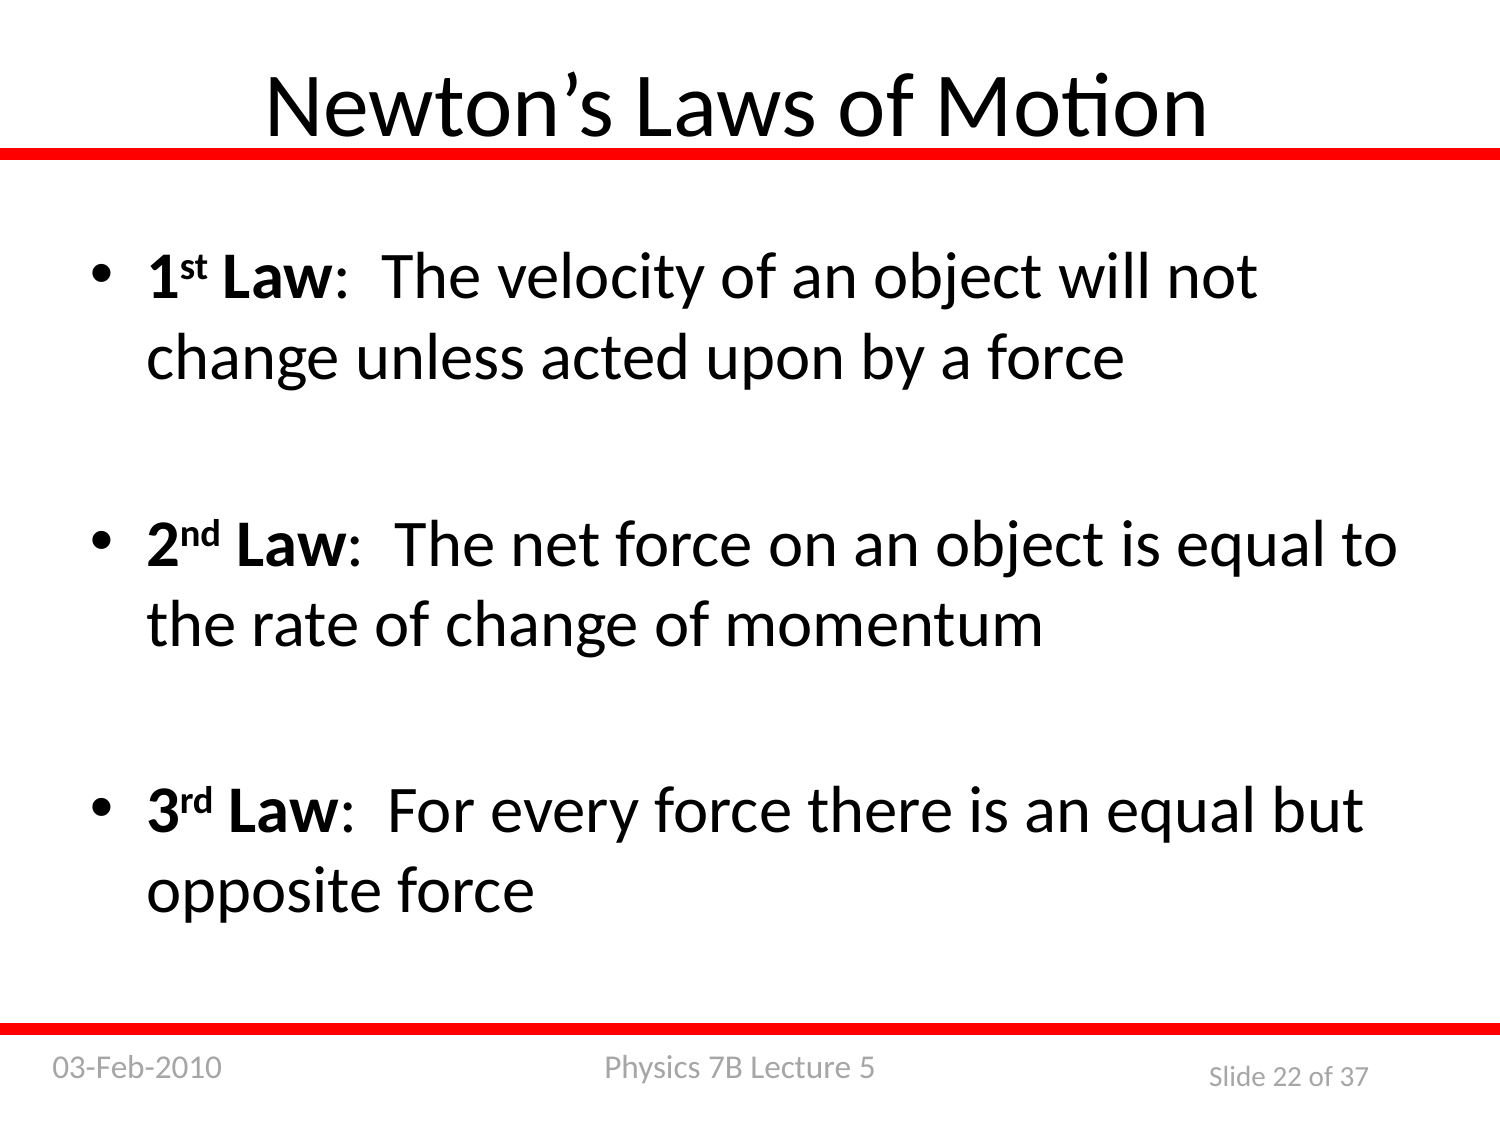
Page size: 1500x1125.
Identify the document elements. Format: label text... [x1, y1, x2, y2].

text_box Newton’s Laws of Motion [62, 37, 1413, 138]
text_box 1st Law: The velocity of an object will not change unless acted upon by a force 2nd Law: The net force on an object is equal to the rate of change of momentum 3rd Law: For every force there is an equal but opposite force [74, 224, 1425, 968]
